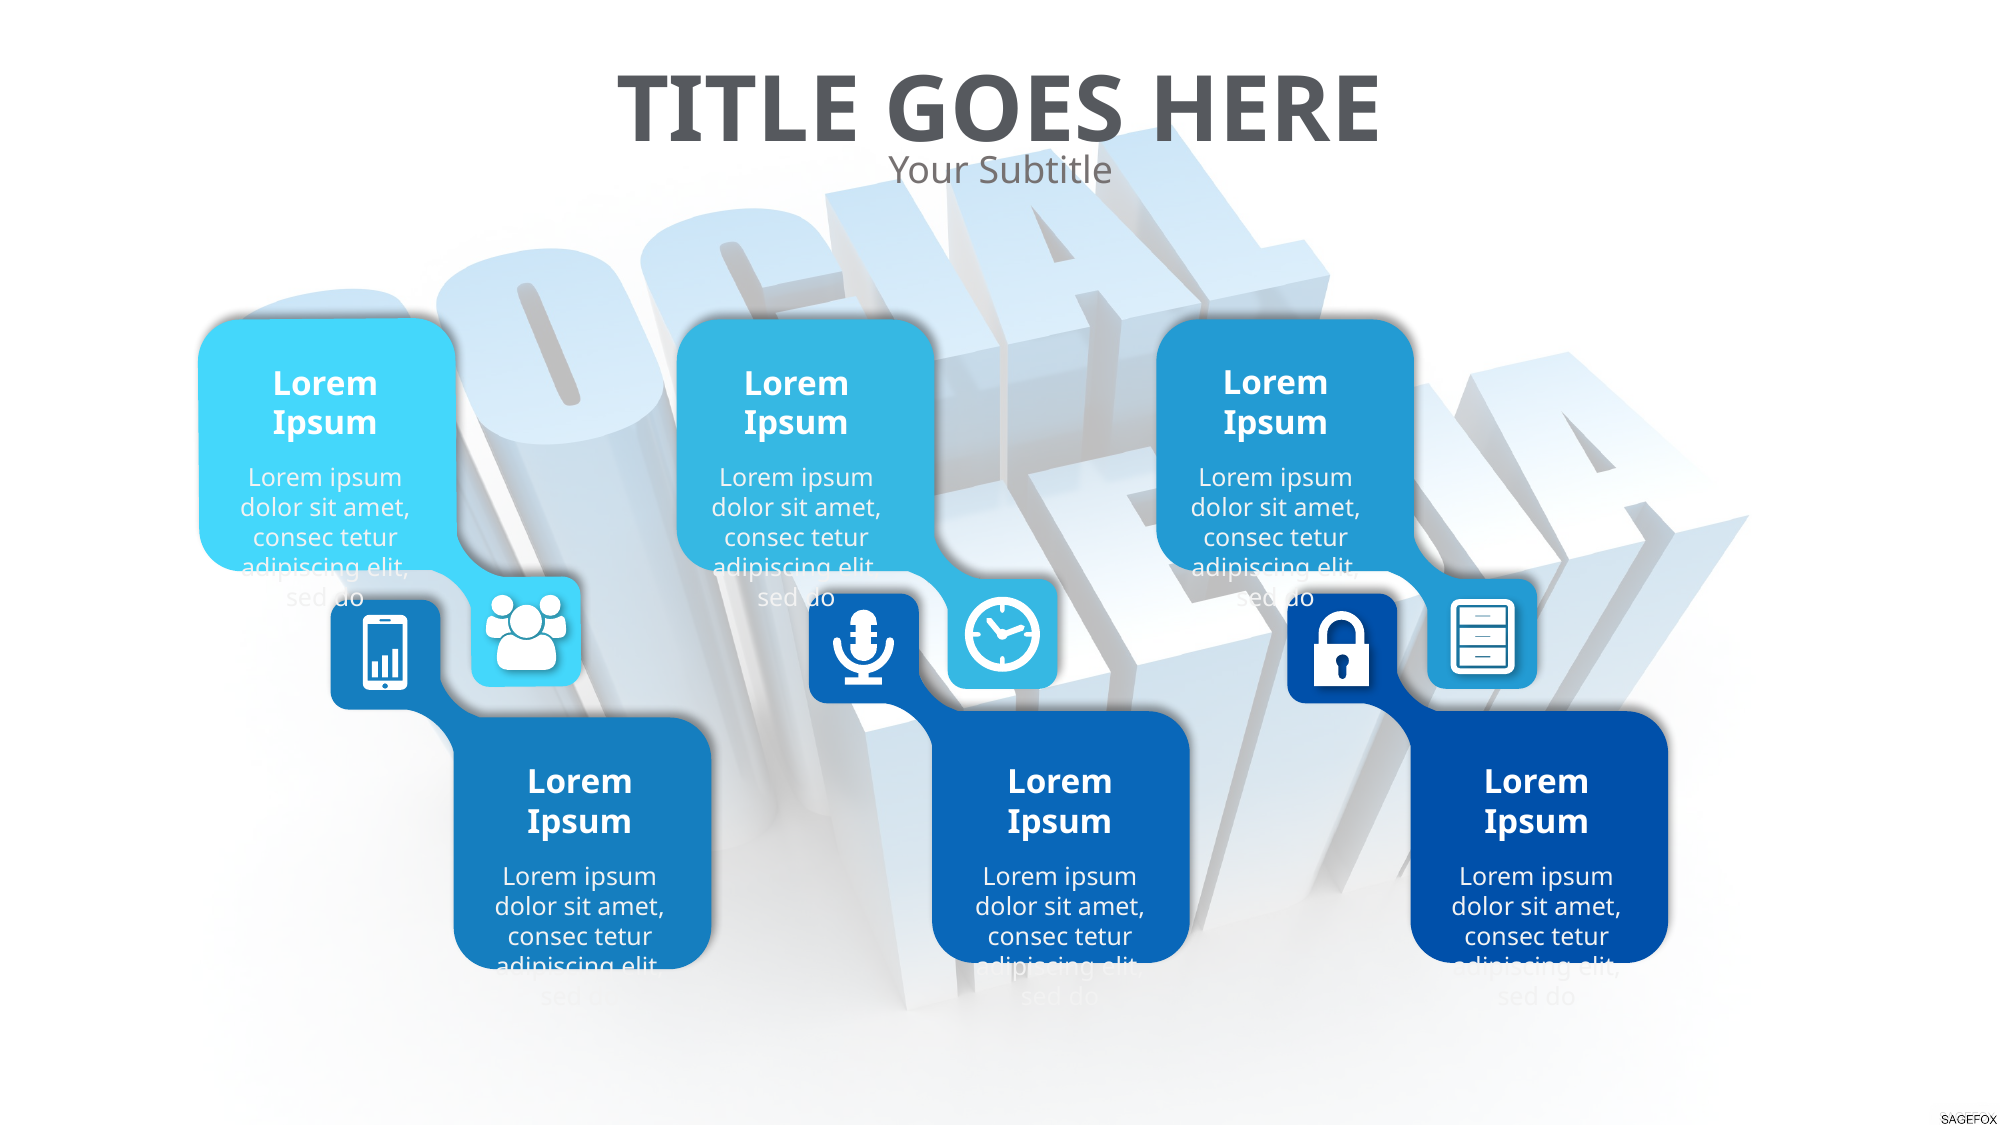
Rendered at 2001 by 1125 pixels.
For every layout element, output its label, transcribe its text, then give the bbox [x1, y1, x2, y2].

text_box [1450, 599, 1515, 675]
text_box [1314, 619, 1369, 687]
text_box [1157, 319, 1538, 689]
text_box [964, 596, 1040, 672]
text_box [833, 609, 894, 685]
text_box [485, 594, 567, 670]
text_box [330, 619, 712, 955]
text_box Lorem Ipsum Lorem ipsum dolor sit amet, consec tetur adipiscing elit, sed do [1155, 354, 1397, 619]
text_box Lorem Ipsum Lorem ipsum dolor sit amet, consec tetur adipiscing elit, sed do [1415, 753, 1658, 1018]
text_box Lorem Ipsum Lorem ipsum dolor sit amet, consec tetur adipiscing elit, sed do [459, 753, 701, 1018]
text_box Lorem Ipsum Lorem ipsum dolor sit amet, consec tetur adipiscing elit, sed do [939, 753, 1181, 1018]
text_box Lorem Ipsum Lorem ipsum dolor sit amet, consec tetur adipiscing elit, sed do [204, 354, 447, 619]
text_box [677, 319, 1058, 689]
text_box Lorem Ipsum Lorem ipsum dolor sit amet, consec tetur adipiscing elit, sed do [675, 354, 918, 619]
picture [1938, 1114, 1999, 1125]
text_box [548, 42, 1452, 199]
text_box [197, 318, 582, 687]
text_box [362, 614, 408, 690]
text_box [808, 606, 1190, 947]
text_box [1287, 610, 1669, 949]
